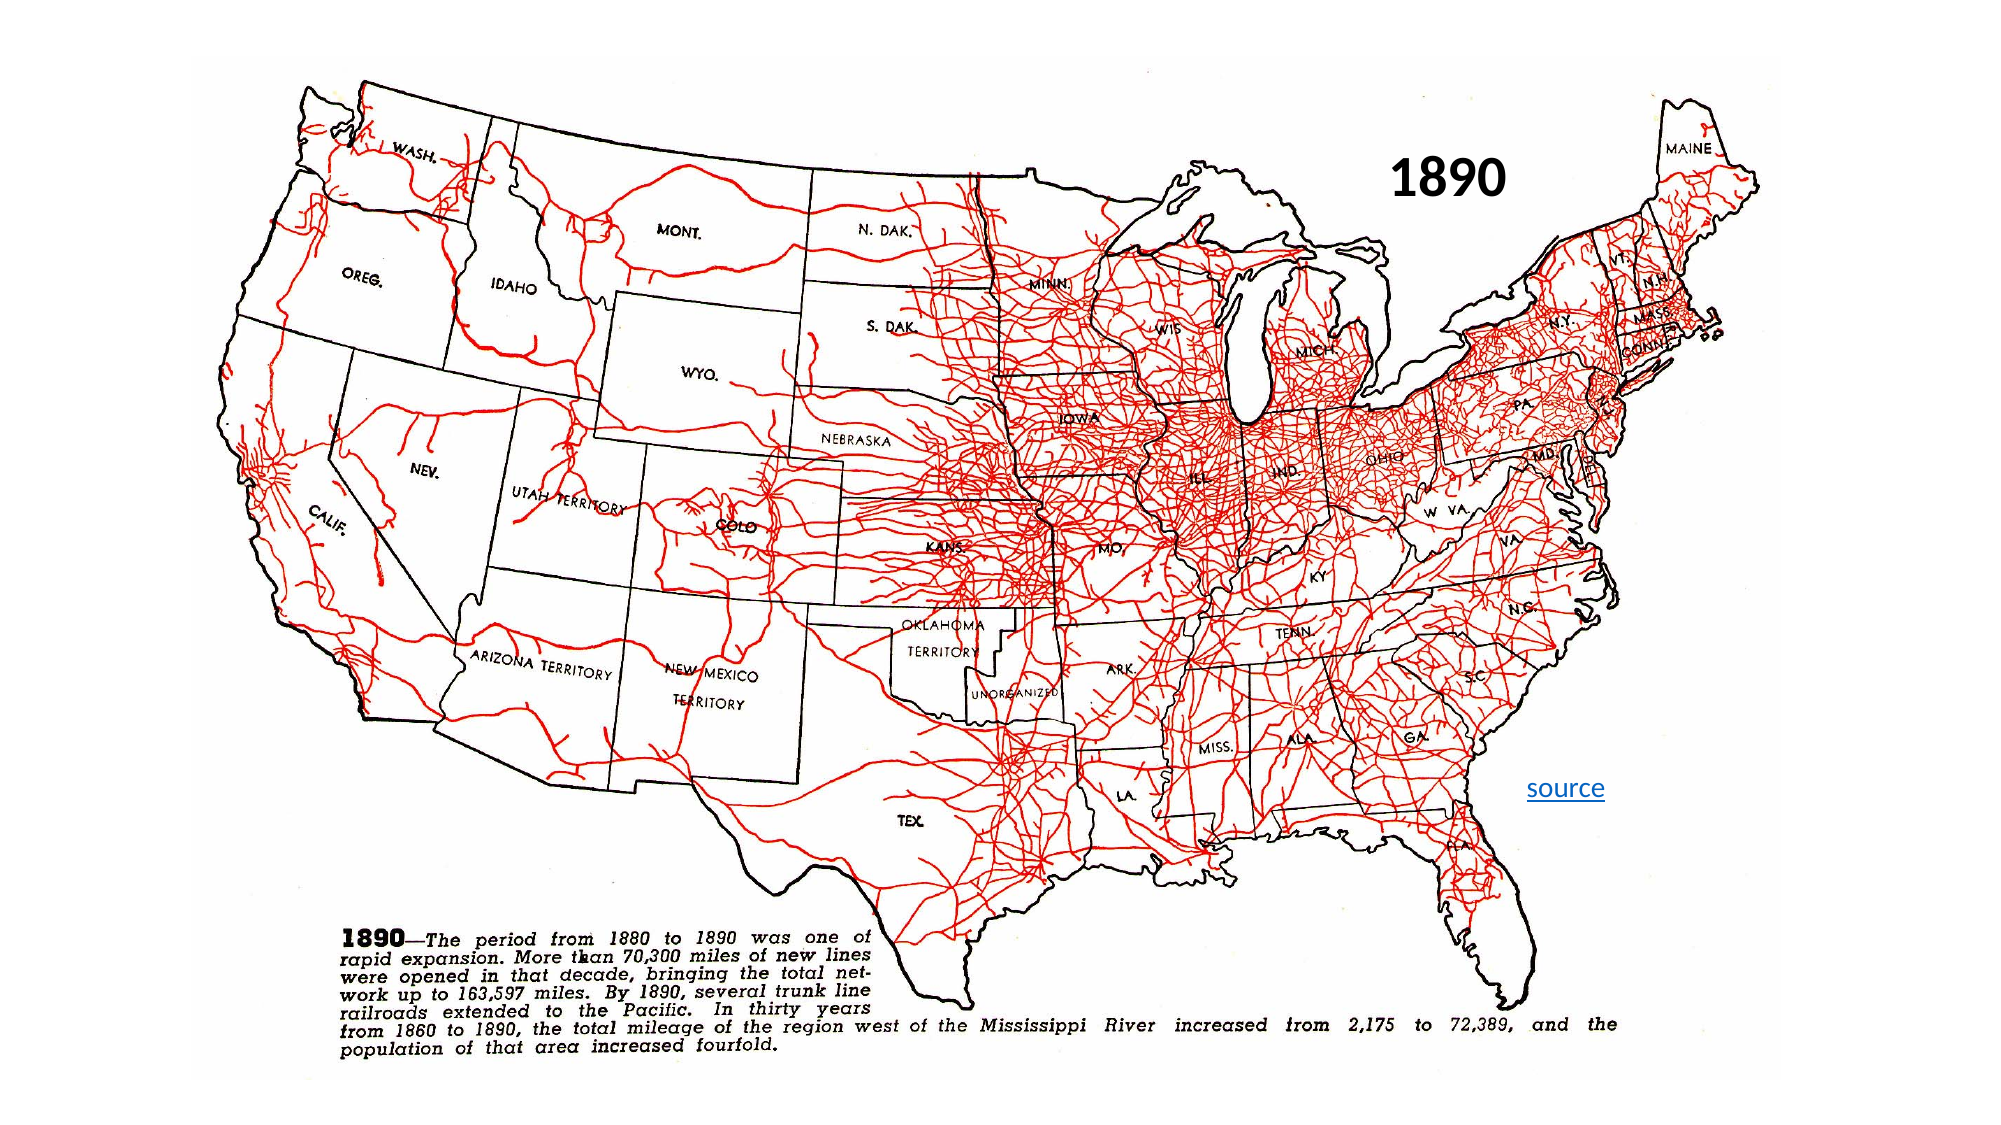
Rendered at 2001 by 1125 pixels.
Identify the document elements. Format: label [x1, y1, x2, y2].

picture [191, 56, 1781, 1080]
